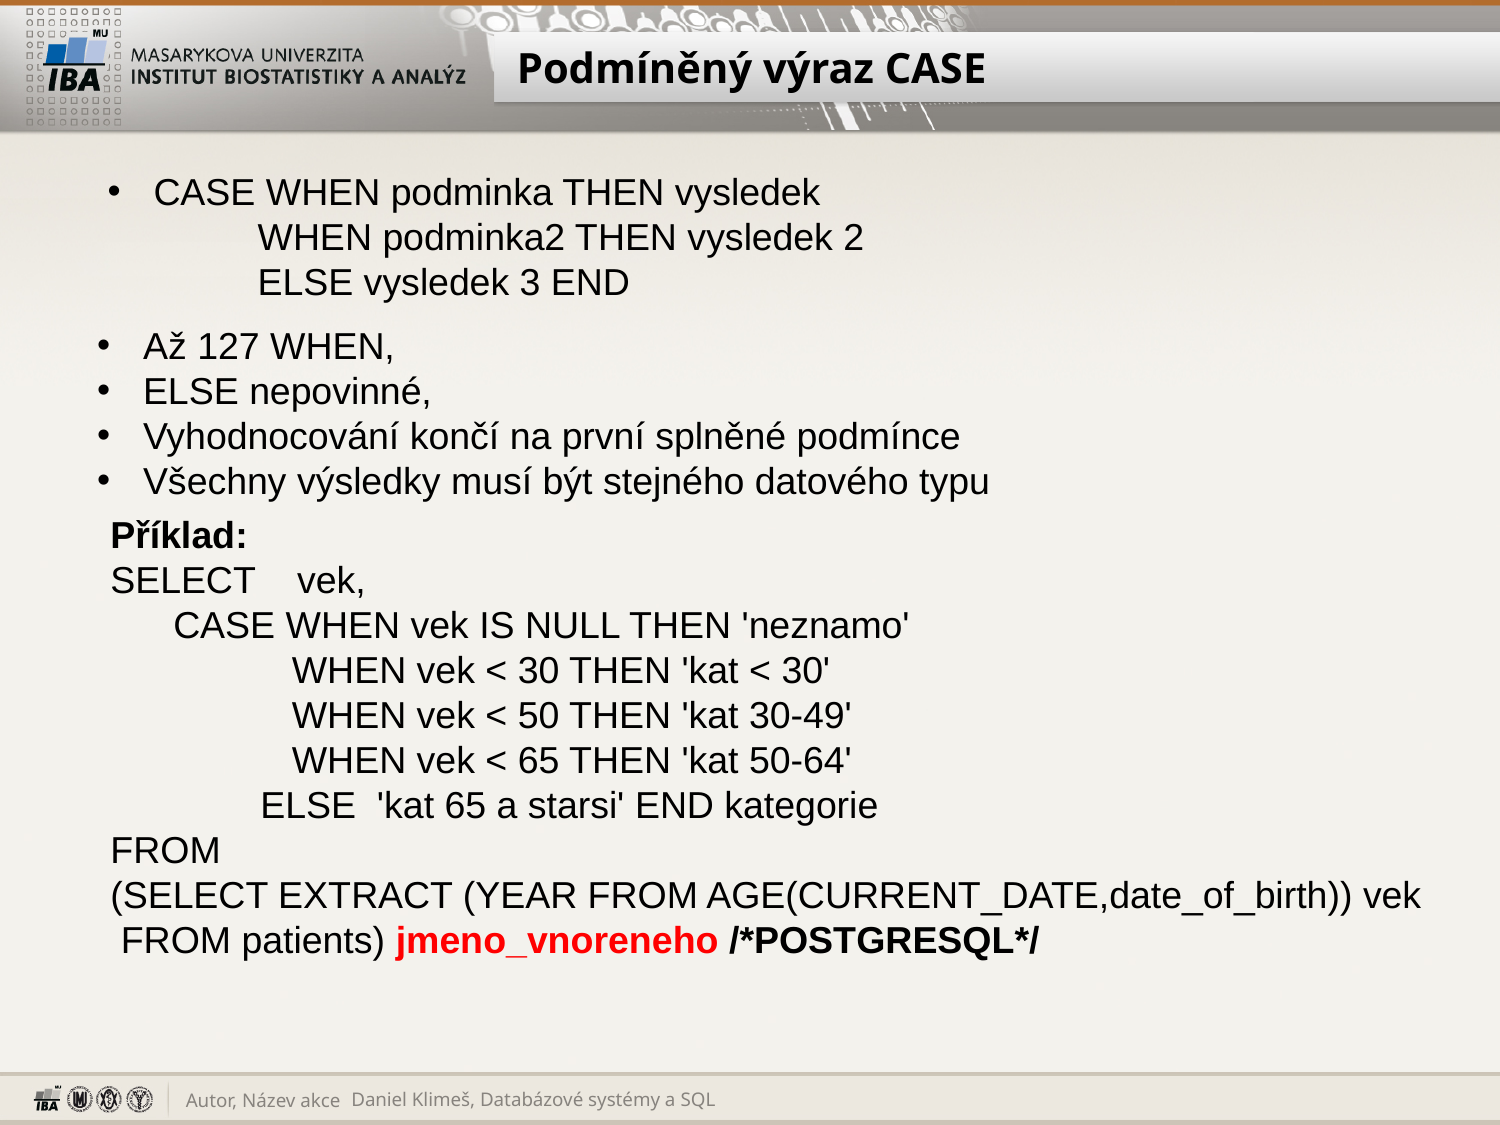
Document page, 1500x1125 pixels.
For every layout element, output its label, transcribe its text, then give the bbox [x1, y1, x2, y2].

text_box Až 127 WHEN, ELSE nepovinné, Vyhodnocování končí na první splněné podmínce Všechny výsledky musí být stejného datového typu [82, 314, 1005, 510]
picture [0, 0, 1500, 1125]
text_box CASE WHEN podminka THEN vysledek WHEN podminka2 THEN vysledek 2 ELSE vysledek 3 END [92, 160, 880, 311]
title Podmíněný výraz CASE [501, 31, 1471, 104]
footer Daniel Klimeš, Databázové systémy a SQL [336, 1079, 1341, 1124]
text_box Příklad: SELECT vek, CASE WHEN vek IS NULL THEN 'neznamo' WHEN vek < 30 THEN 'kat < 30' WHEN vek < 50 THEN 'kat 30-49' WHEN vek < 65 THEN 'kat 50-64' ELSE 'kat 65 a starsi' END kategorie FROM (SELECT EXTRACT (YEAR FROM AGE(CURRENT_DATE,date_of_birth)) vek FROM patients) jmeno_vnoreneho /*POSTGRESQL*/ [95, 503, 1448, 1014]
